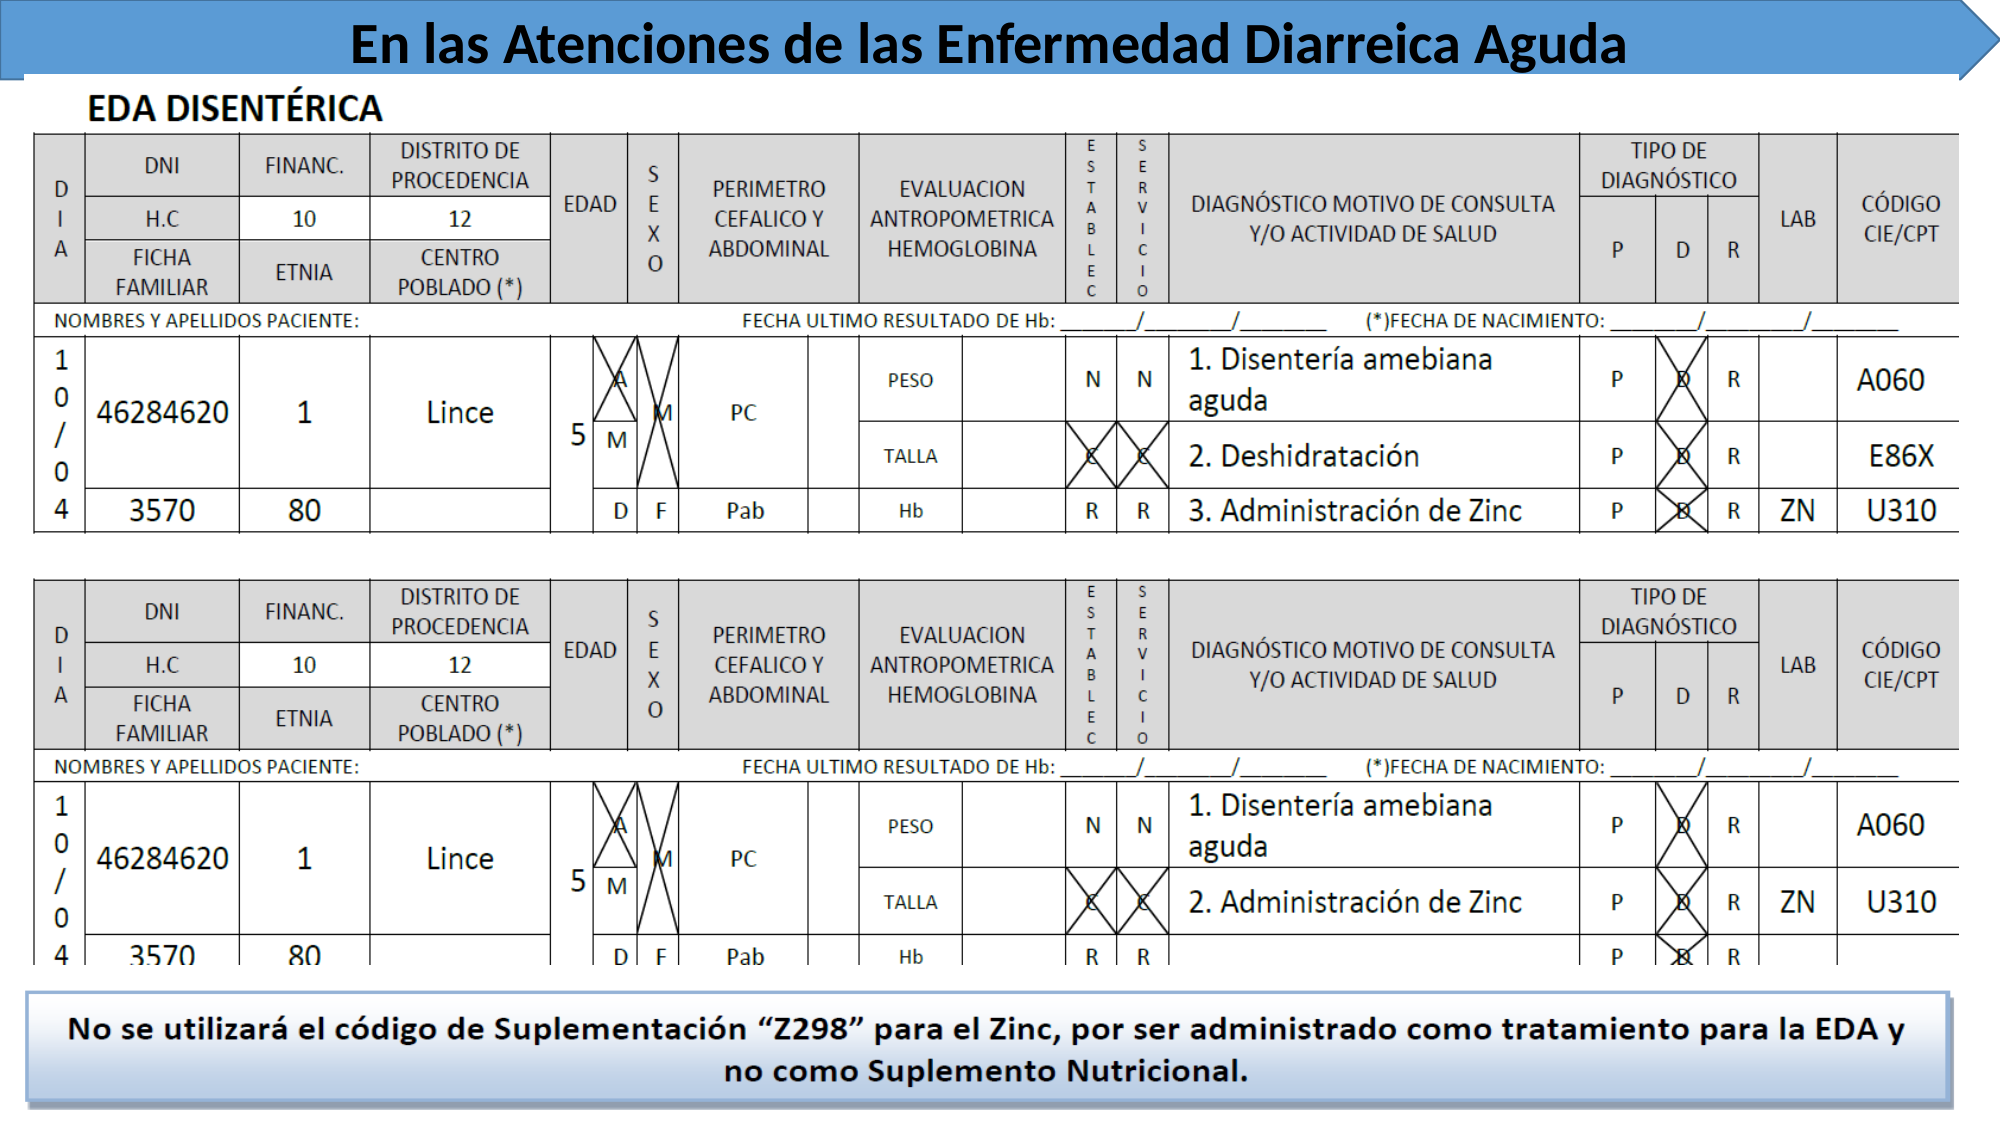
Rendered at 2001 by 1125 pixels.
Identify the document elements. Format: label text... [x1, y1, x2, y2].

text_box En las Atenciones de las Enfermedad Diarreica Aguda [0, 0, 2000, 81]
picture [24, 74, 1959, 965]
picture [24, 985, 1959, 1111]
